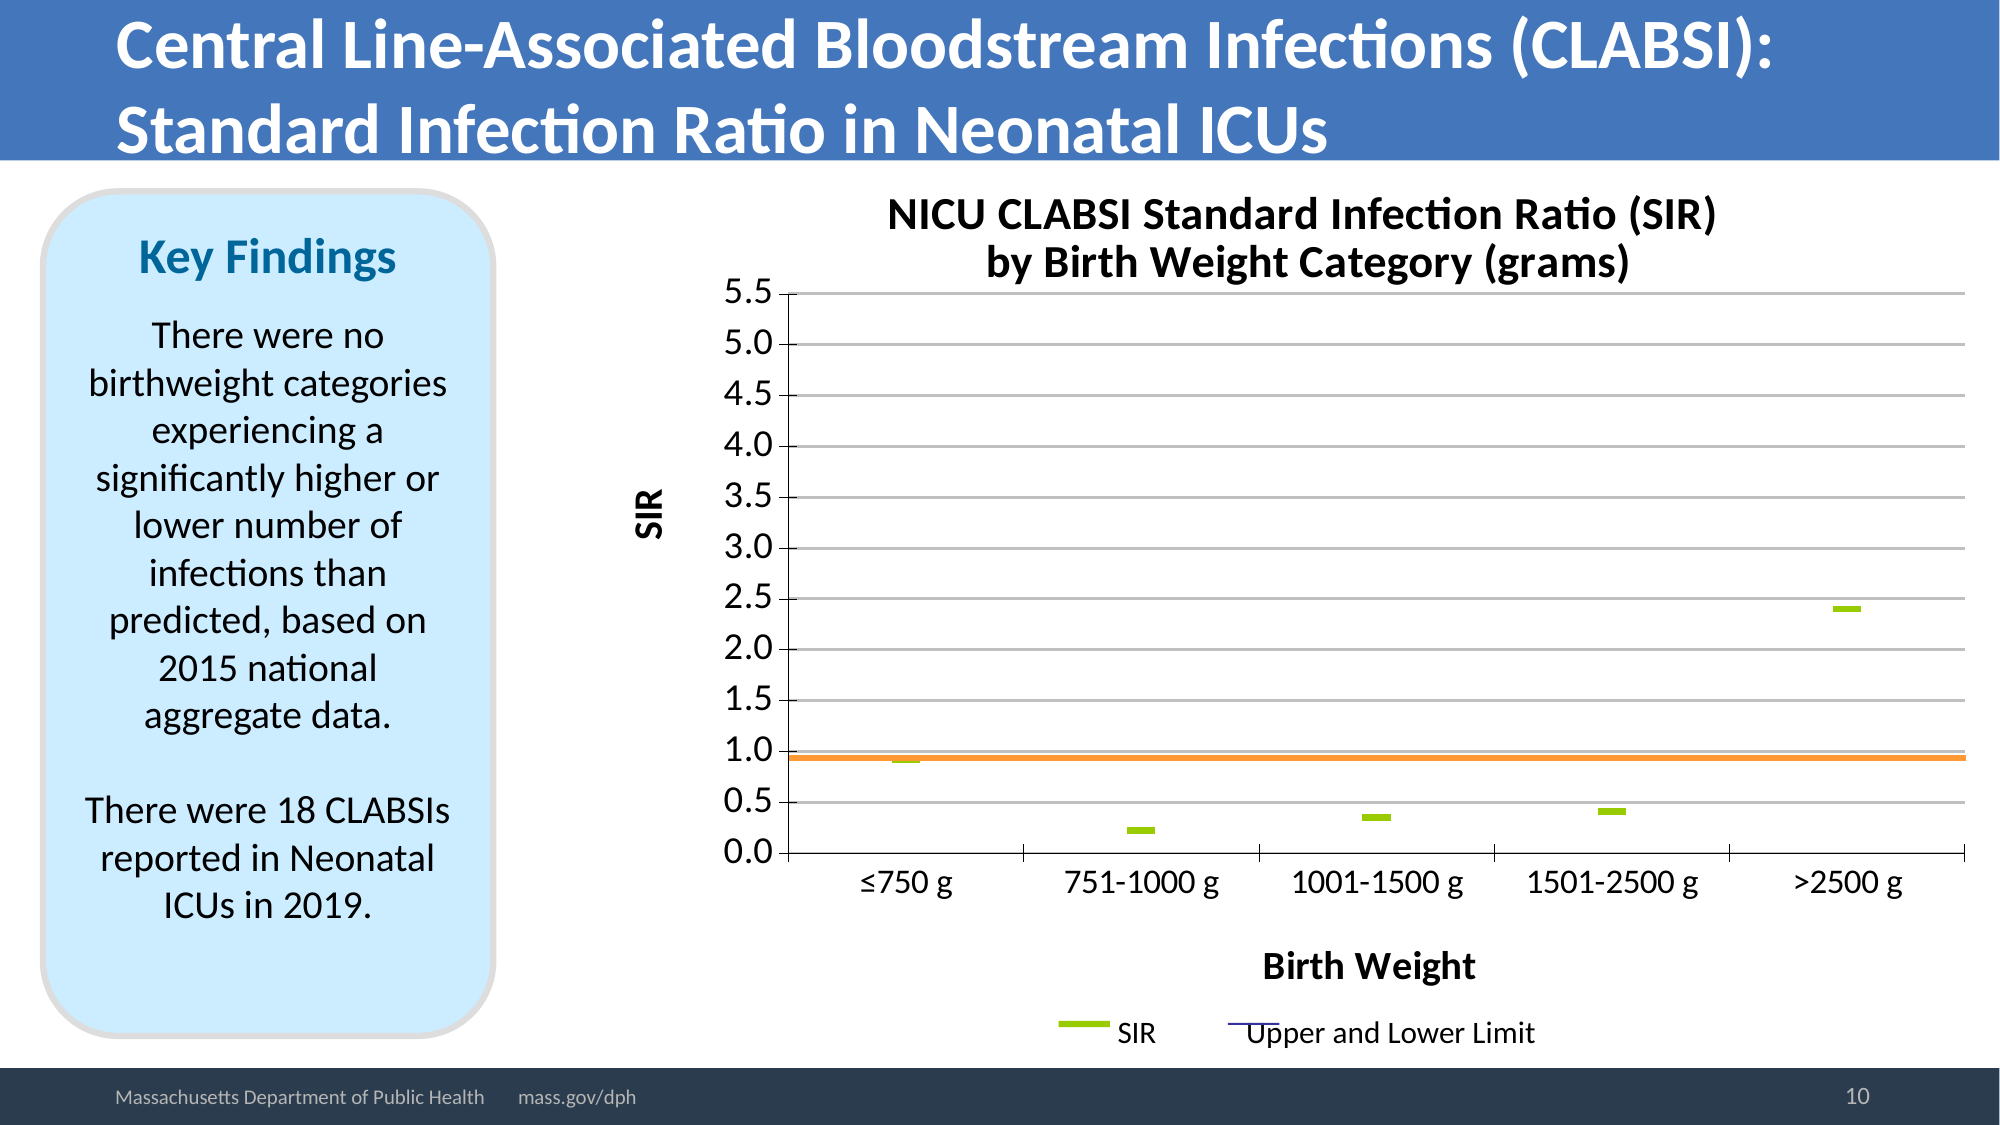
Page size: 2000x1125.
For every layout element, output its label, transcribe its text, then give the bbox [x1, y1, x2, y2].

footer Massachusetts Department of Public Health mass.gov/dph [100, 1068, 727, 1124]
text_box Key Findings There were no birthweight categories experiencing a significantly higher or lower number of infections than predicted, based on 2015 national aggregate data. There were 18 CLABSIs reported in Neonatal ICUs in 2019. [42, 191, 494, 1036]
slide_number 10 [1436, 1065, 1886, 1125]
chart [596, 179, 1988, 1003]
title Central Line-Associated Bloodstream Infections (CLABSI): Standard Infection Ratio in Neonatal ICUs [101, 16, 2000, 150]
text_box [1025, 1004, 1636, 1058]
